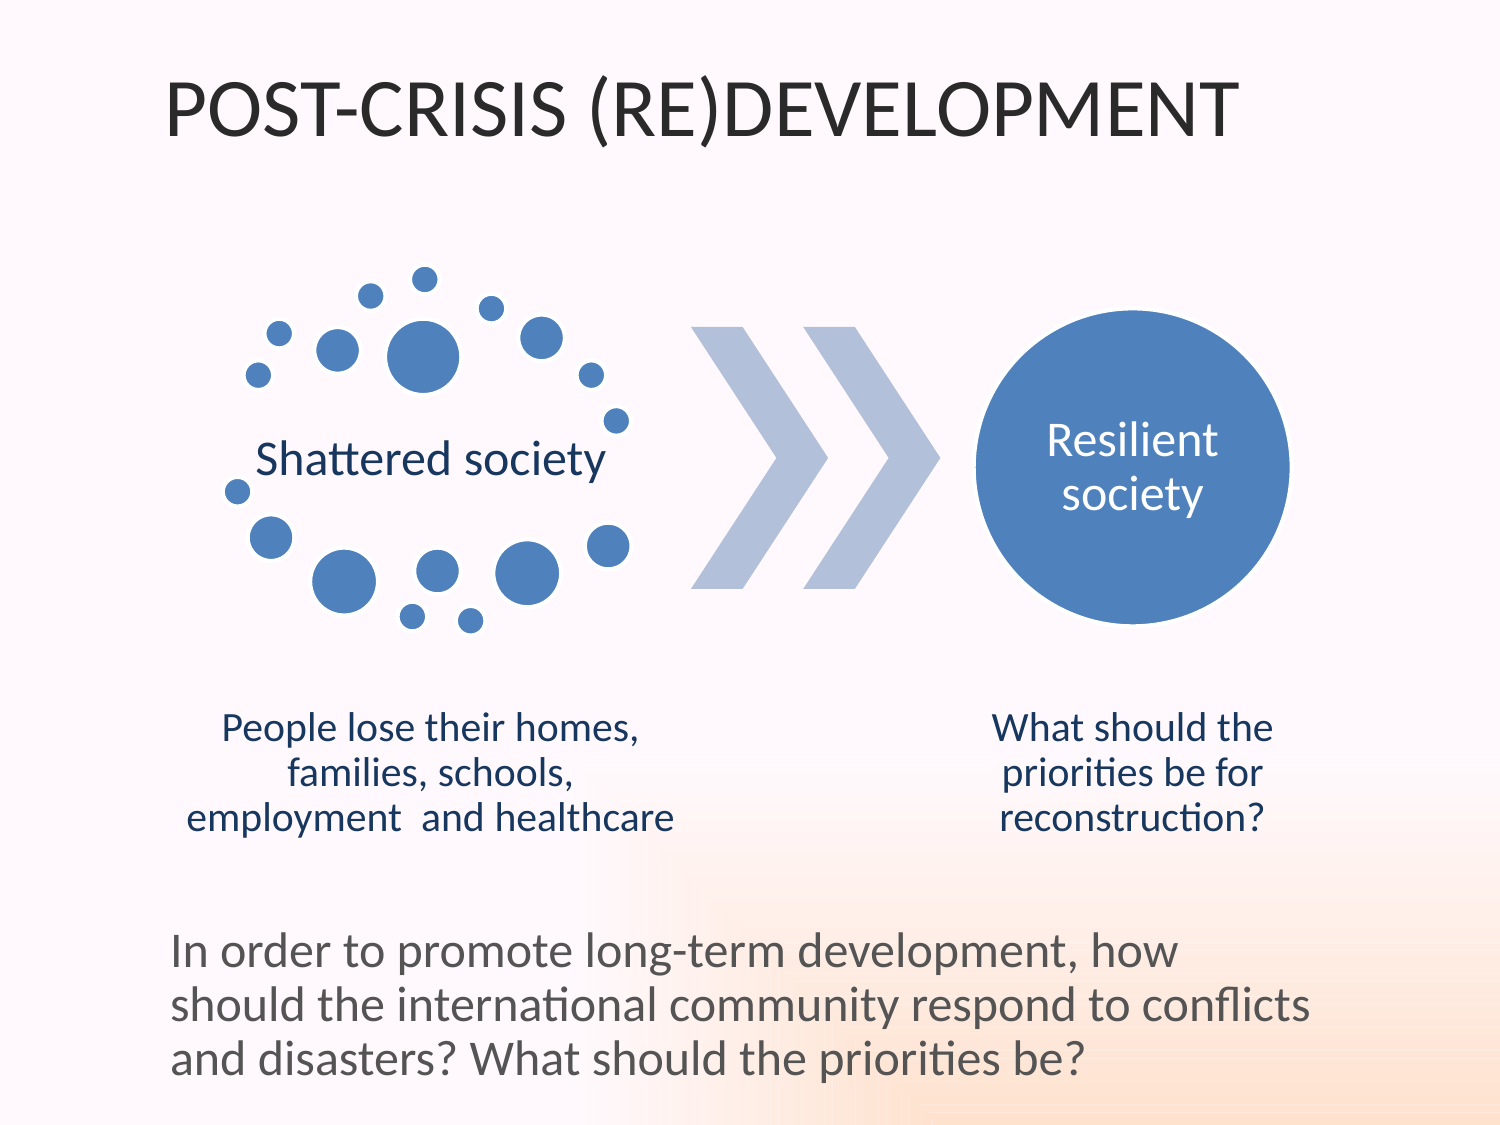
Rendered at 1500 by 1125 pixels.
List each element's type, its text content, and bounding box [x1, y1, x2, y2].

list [147, 264, 1349, 918]
text_box In order to promote long-term development, how should the international community respond to conflicts and disasters? What should the priorities be? [147, 924, 1332, 1096]
title Post-crisis (re)development [149, 45, 1351, 263]
